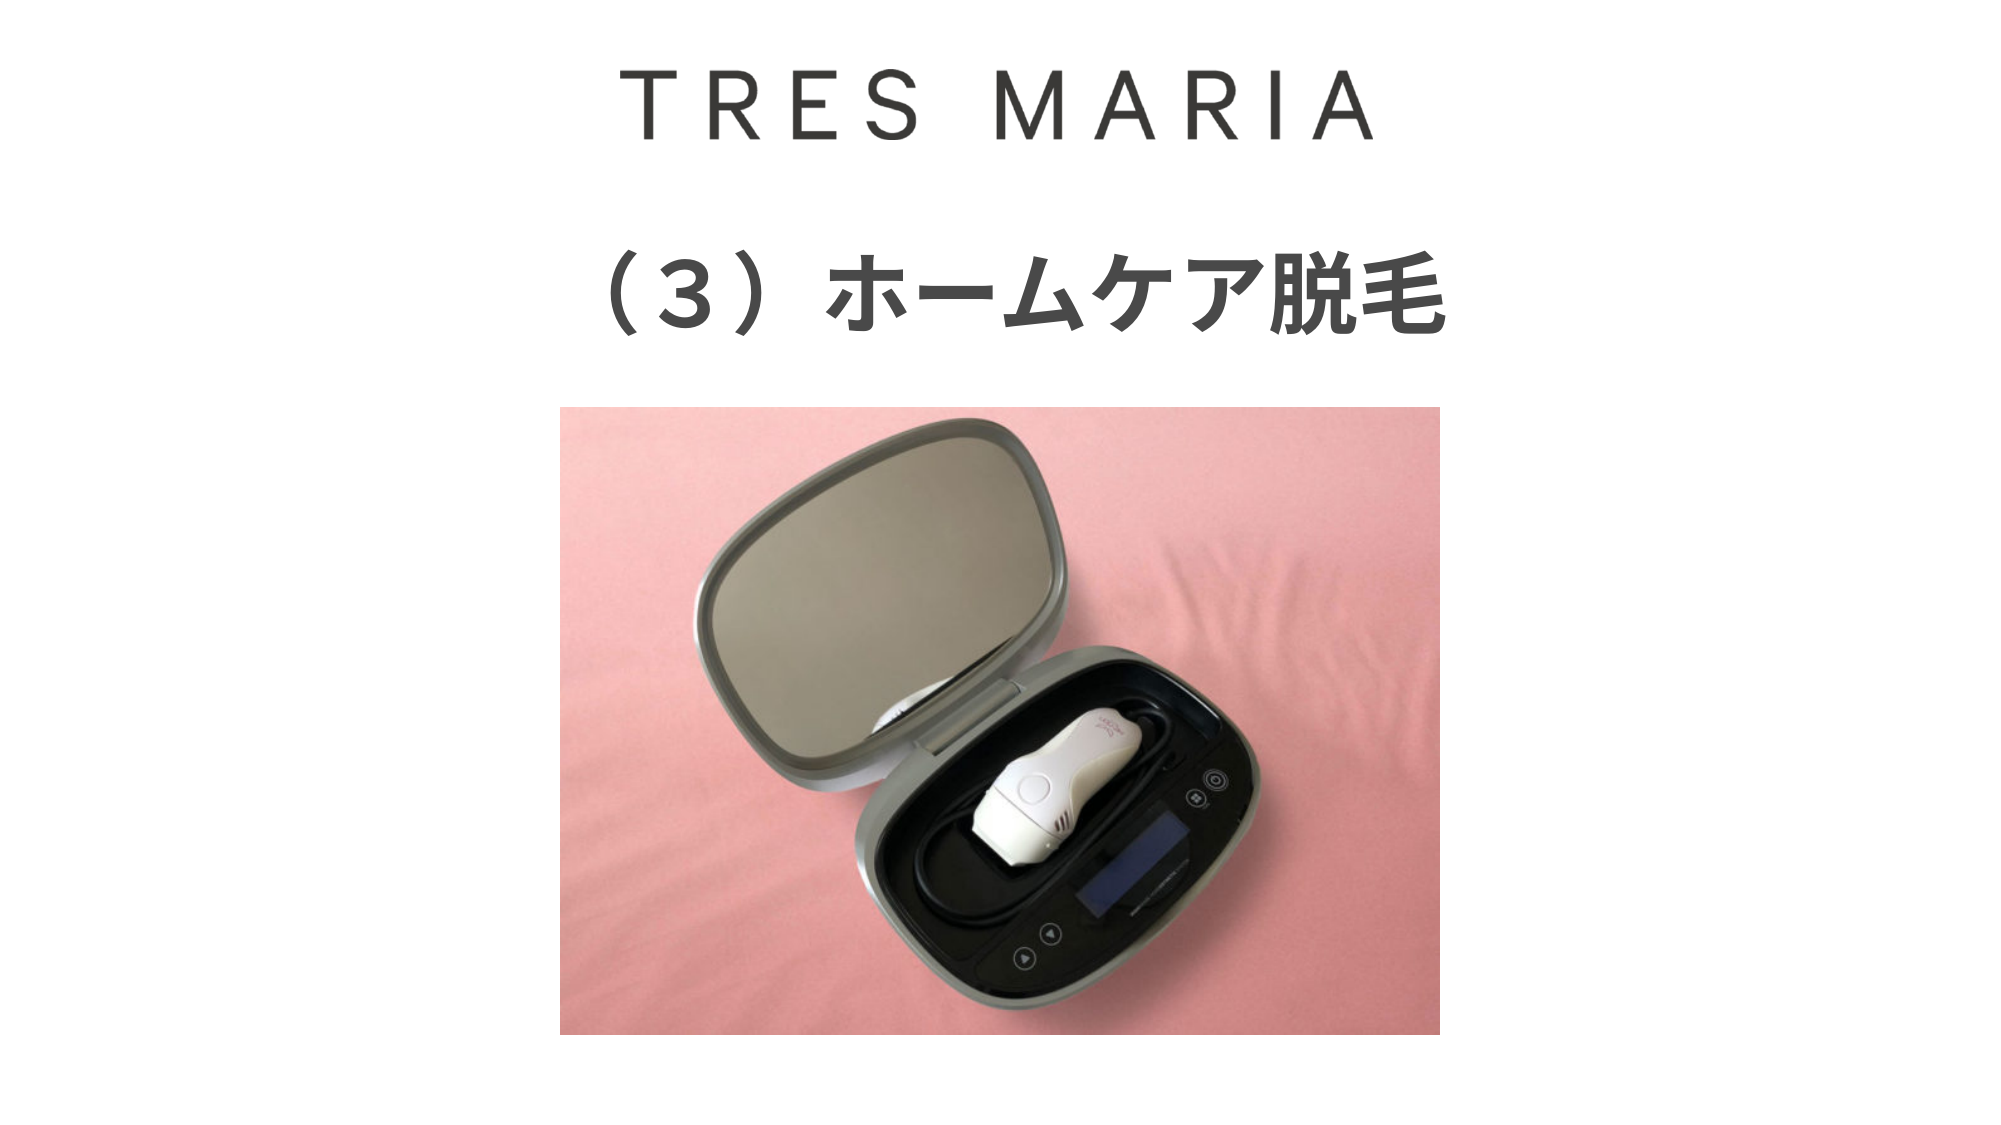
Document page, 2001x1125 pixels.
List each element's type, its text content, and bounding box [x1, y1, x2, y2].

text_box （３）ホームケア脱毛 [0, 229, 2000, 353]
picture [620, 69, 1373, 140]
picture [560, 407, 1440, 1035]
